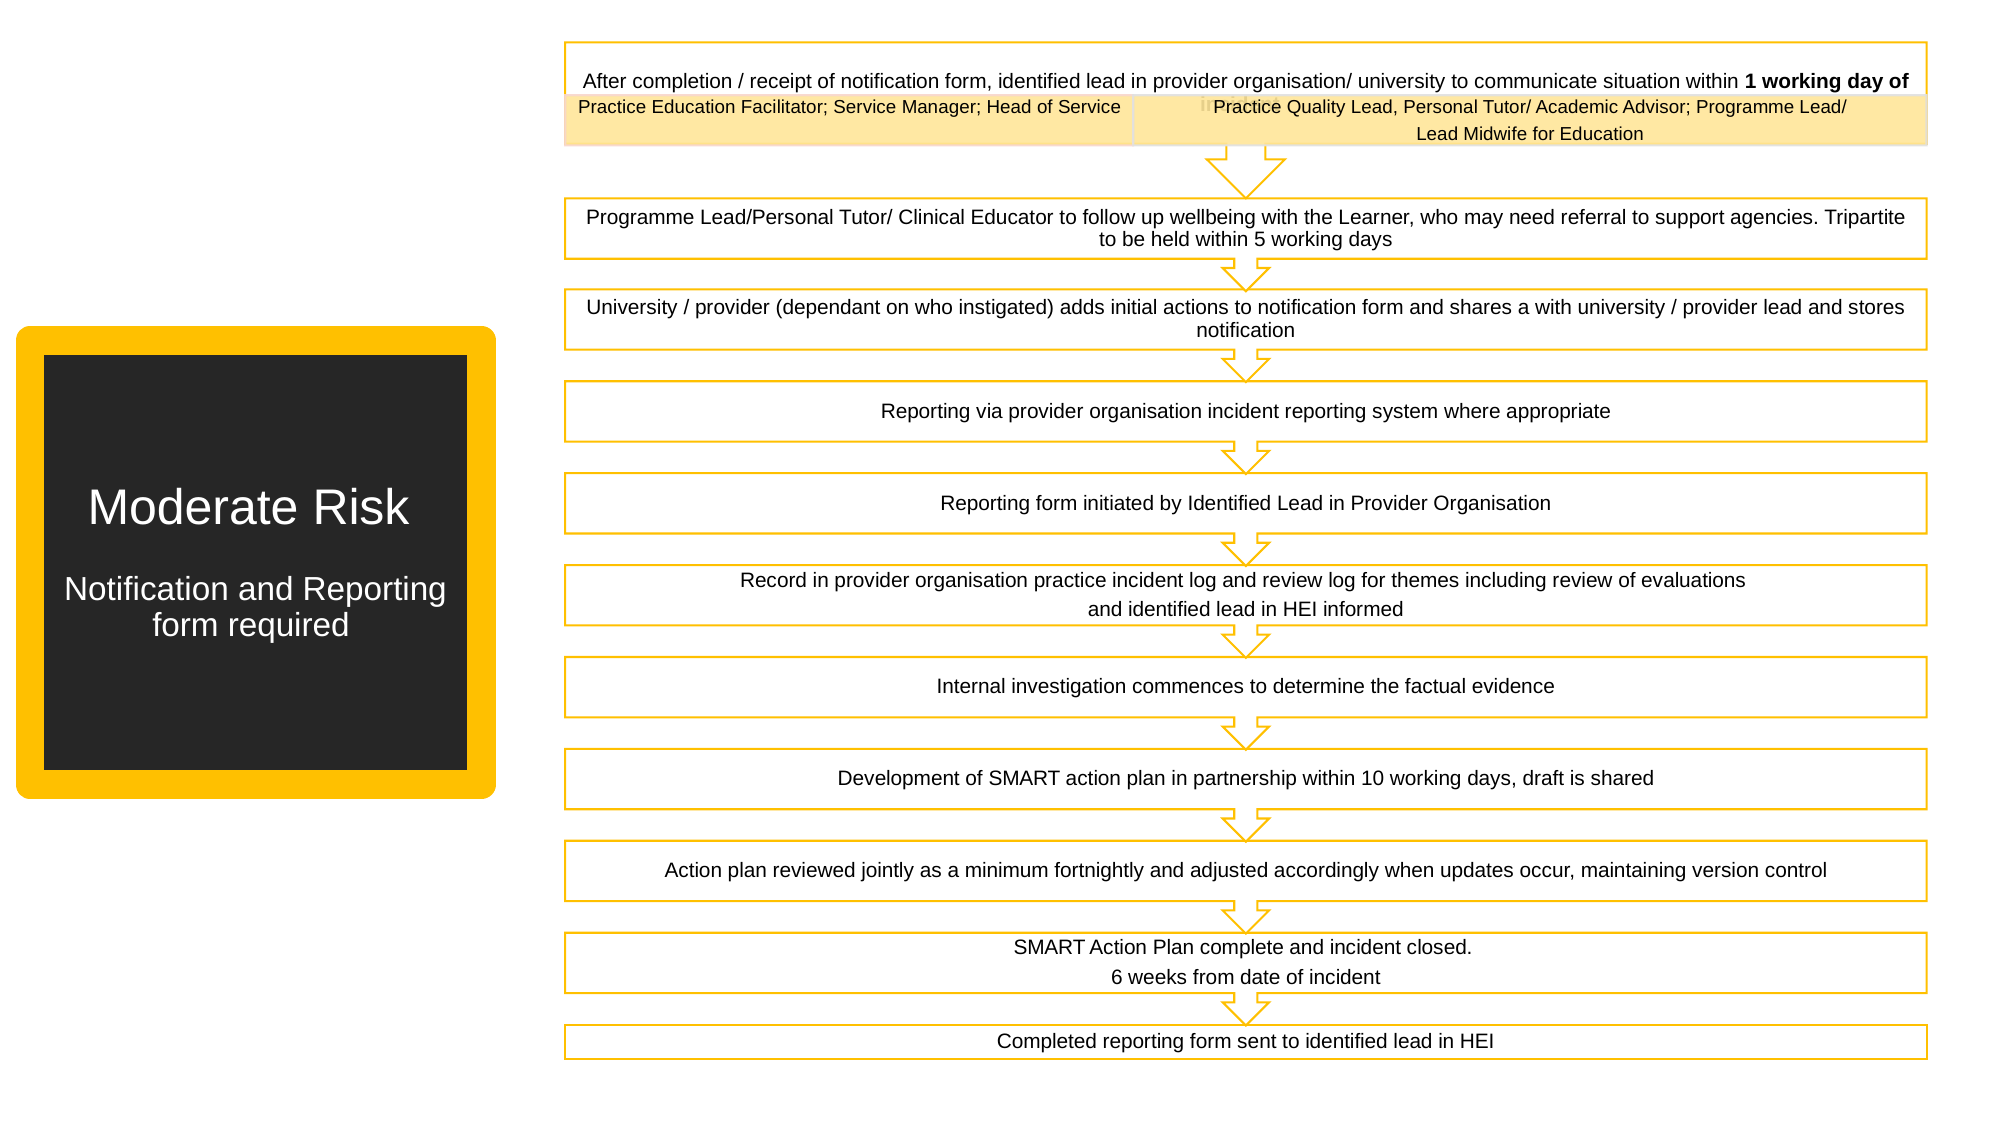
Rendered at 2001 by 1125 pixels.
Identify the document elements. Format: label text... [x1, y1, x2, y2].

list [565, 42, 1927, 1060]
title Moderate Risk Notification and Reporting form required [30, 340, 482, 785]
